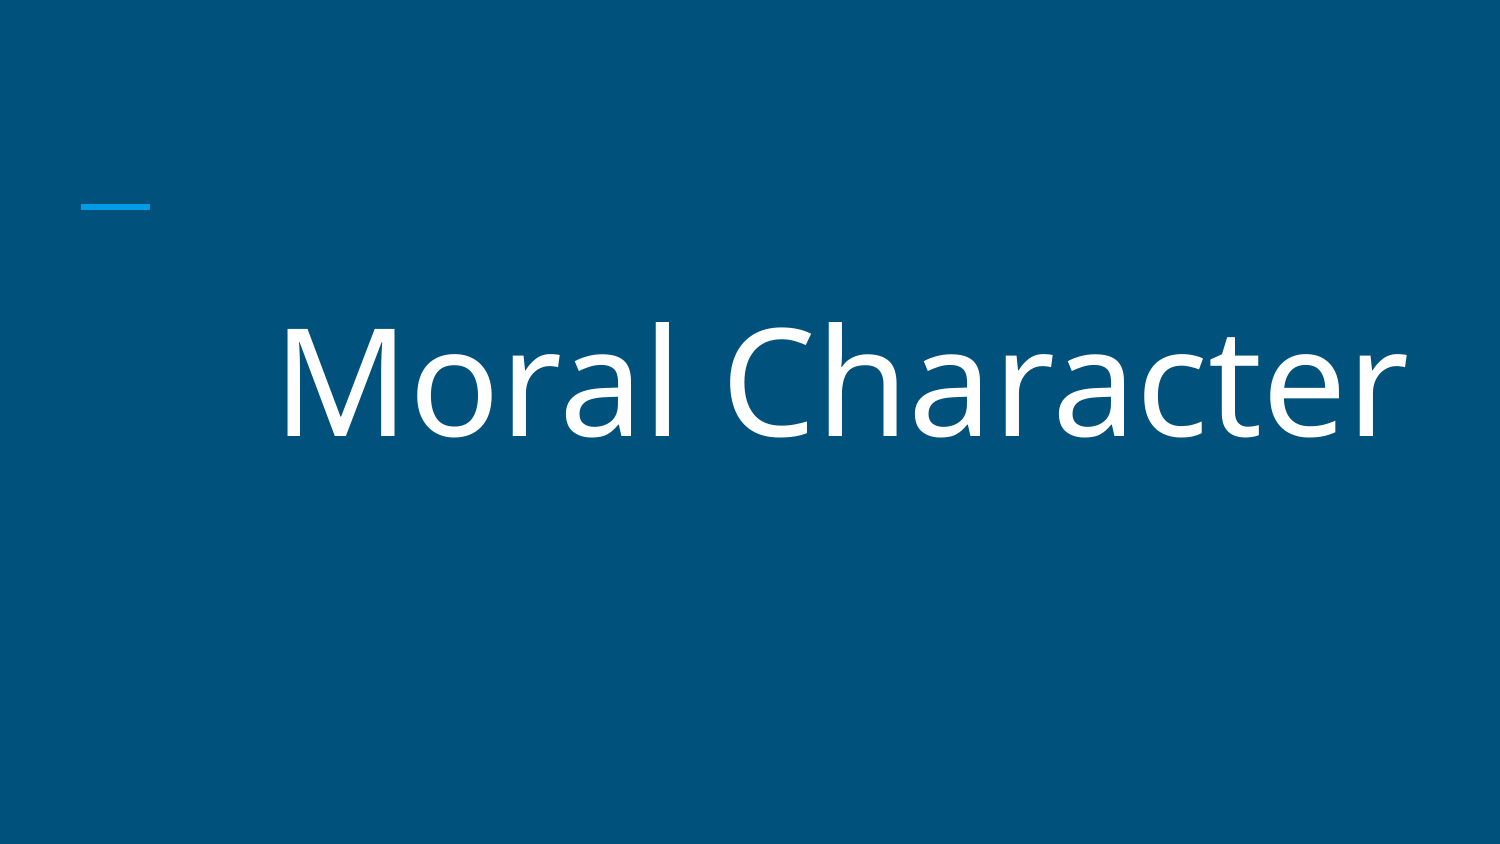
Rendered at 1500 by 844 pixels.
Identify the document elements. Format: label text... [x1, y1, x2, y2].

list Moral Character [63, 244, 1437, 750]
